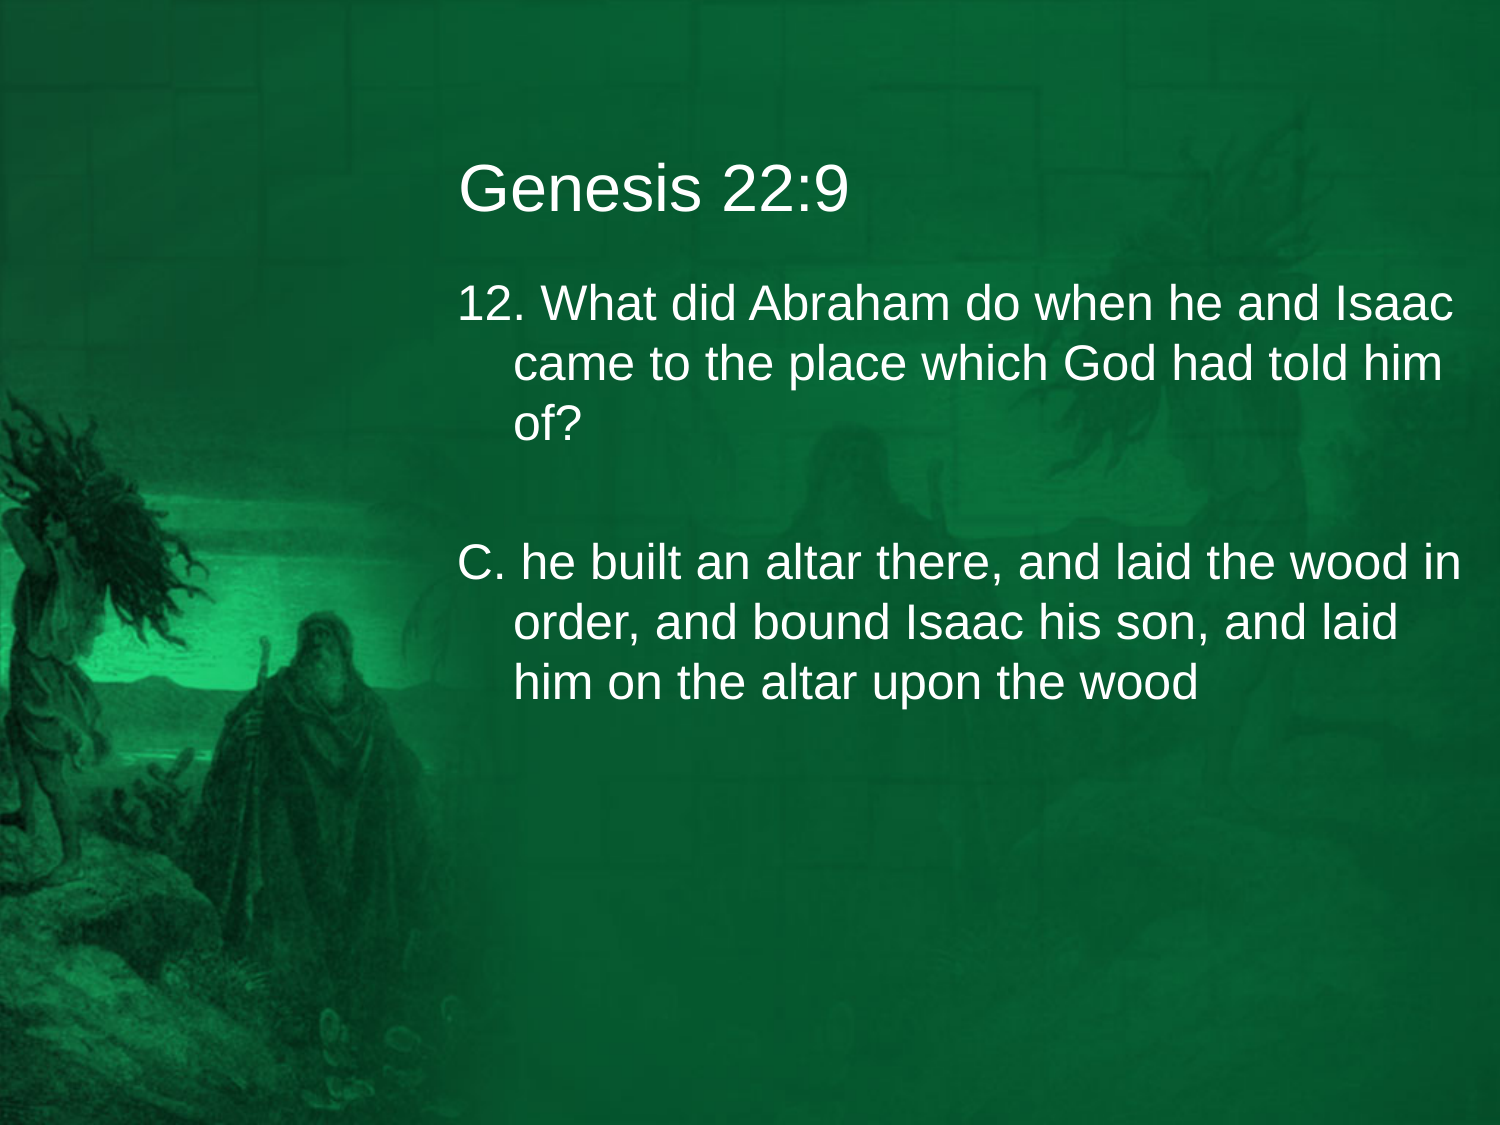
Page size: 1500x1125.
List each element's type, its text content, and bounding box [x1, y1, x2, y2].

picture [0, 0, 1500, 1125]
list 12. What did Abraham do when he and Isaac came to the place which God had told him of? C. he built an altar there, and laid the wood in order, and bound Isaac his son, and laid him on the altar upon the wood [441, 262, 1480, 1006]
title Genesis 22:9 [443, 44, 1480, 233]
